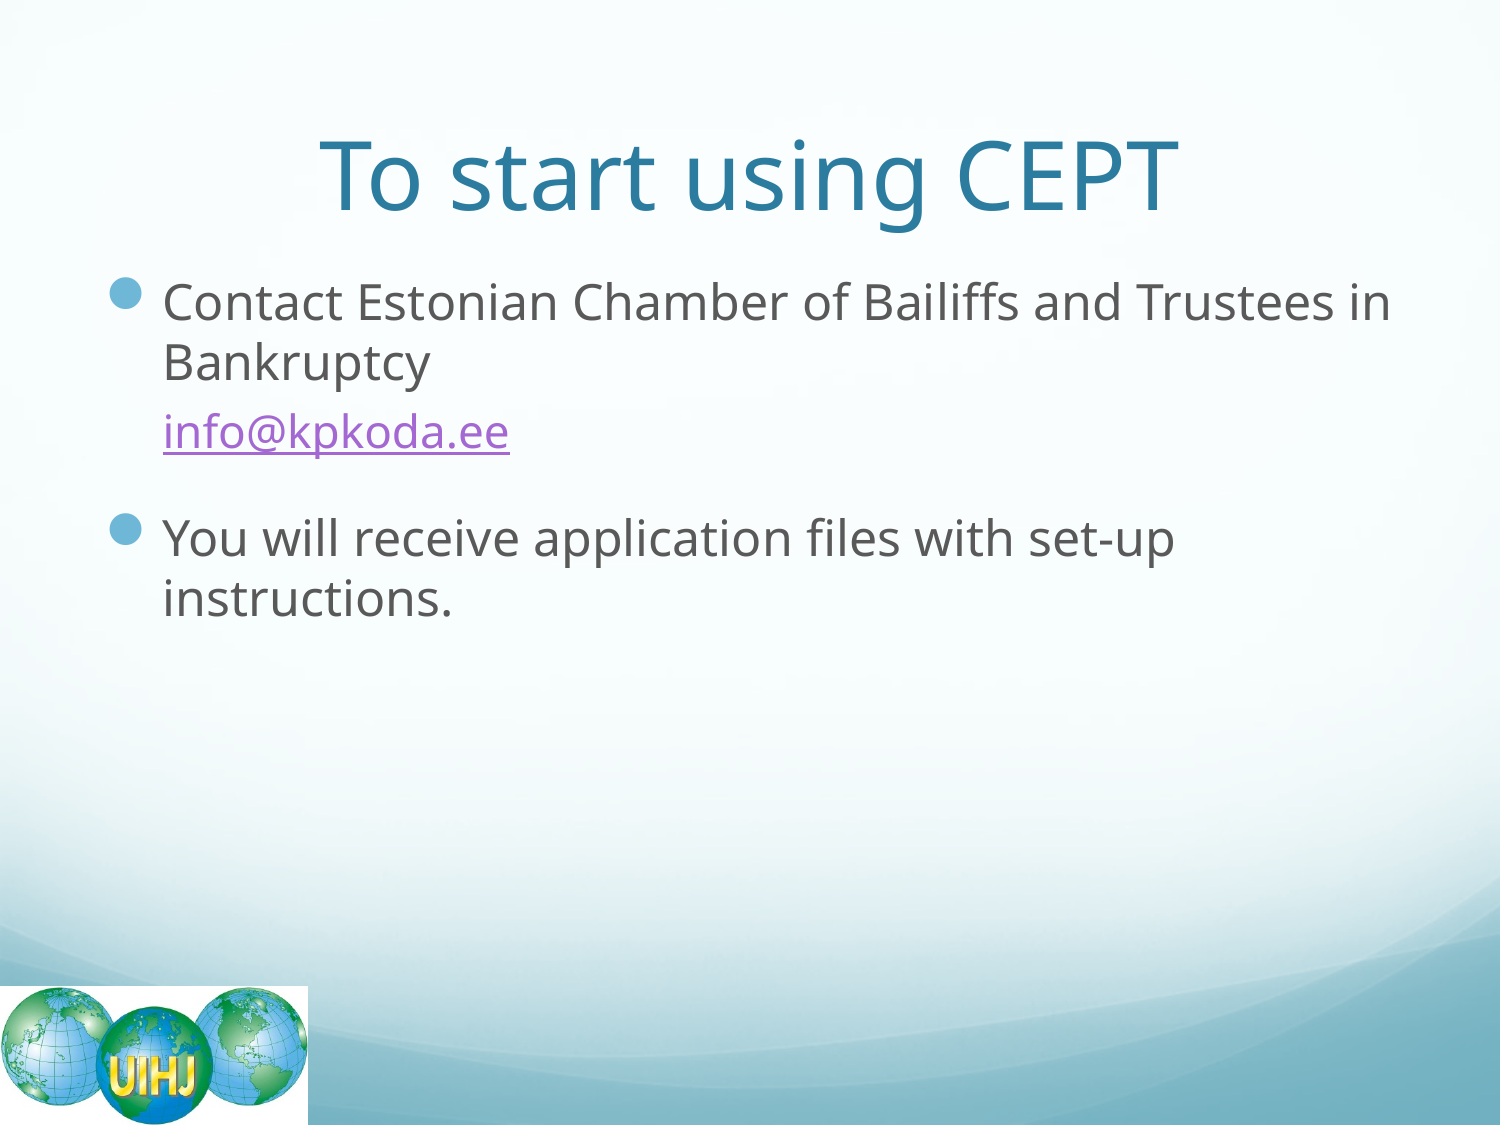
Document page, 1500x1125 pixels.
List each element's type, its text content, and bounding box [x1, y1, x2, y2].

picture [0, 986, 308, 1125]
list Contact Estonian Chamber of Bailiffs and Trustees in Bankruptcy info@kpkoda.ee You will receive application files with set-up instructions. [90, 262, 1410, 975]
title To start using CEPT [90, 17, 1410, 237]
